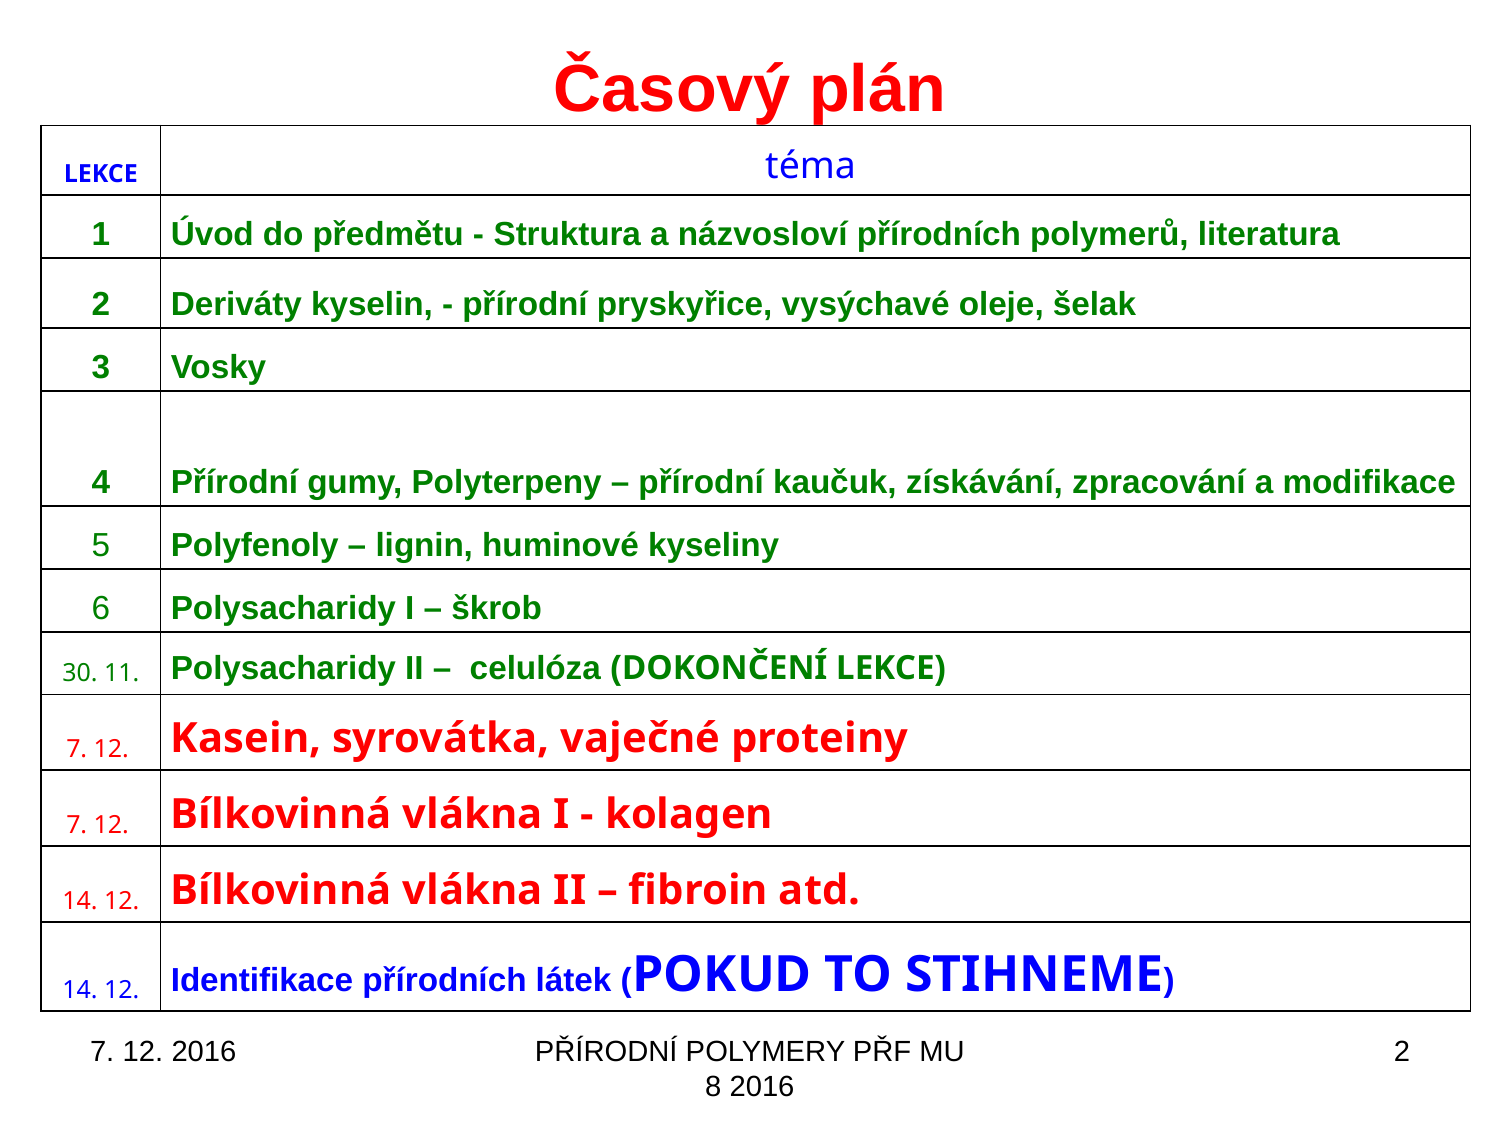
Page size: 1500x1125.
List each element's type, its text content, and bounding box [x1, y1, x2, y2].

table_header LEKCE [42, 126, 160, 194]
table_cell Polysacharidy I – škrob [161, 570, 1470, 631]
table_cell 2 [42, 259, 160, 327]
table_header téma [161, 126, 1470, 194]
table_cell Bílkovinná vlákna I - kolagen [161, 771, 1470, 845]
table_cell 3 [42, 329, 160, 390]
table_cell 7. 12. [42, 771, 160, 845]
table_cell Polysacharidy II – celulóza (DOKONČENÍ LEKCE) [161, 633, 1470, 694]
table_cell 30. 11. [42, 633, 160, 694]
table_cell 6 [42, 570, 160, 631]
table_cell Identifikace přírodních látek (POKUD TO STIHNEME) [161, 923, 1470, 1010]
table_cell Vosky [161, 329, 1470, 390]
footer PŘÍRODNÍ POLYMERY PŘF MU 8 2016 [512, 1024, 988, 1103]
title Časový plán [74, 44, 1426, 125]
slide_number 2 [1074, 1024, 1426, 1103]
slide_number 7. 12. 2016 [74, 1024, 426, 1103]
table_cell 14. 12. [42, 923, 160, 1010]
table_cell Bílkovinná vlákna II – fibroin atd. [161, 847, 1470, 921]
table_cell 7. 12. [42, 695, 160, 769]
table_cell 5 [42, 507, 160, 568]
table_cell Úvod do předmětu - Struktura a názvosloví přírodních polymerů, literatura [161, 196, 1470, 257]
table_cell Deriváty kyselin, - přírodní pryskyřice, vysýchavé oleje, šelak [161, 259, 1470, 327]
table_cell 4 [42, 392, 160, 505]
table_cell Kasein, syrovátka, vaječné proteiny [161, 695, 1470, 769]
table_cell 1 [42, 196, 160, 257]
table_cell Polyfenoly – lignin, huminové kyseliny [161, 507, 1470, 568]
table_cell Přírodní gumy, Polyterpeny – přírodní kaučuk, získávání, zpracování a modifikace [161, 392, 1470, 505]
table_cell 14. 12. [42, 847, 160, 921]
